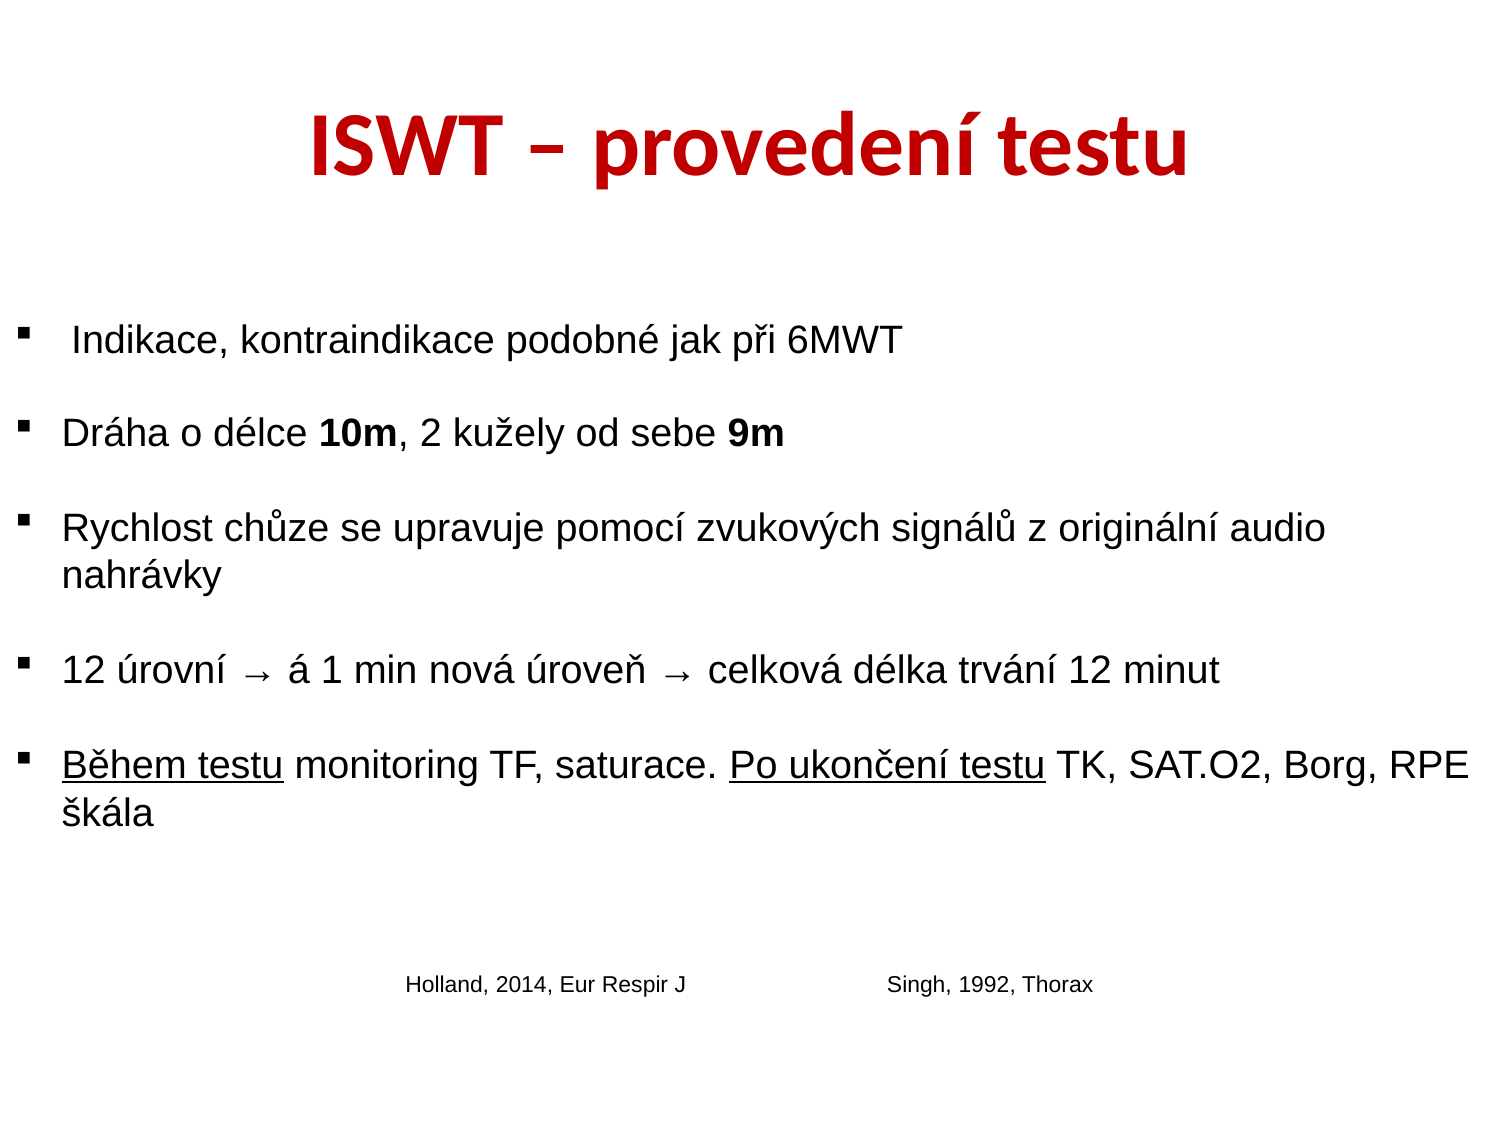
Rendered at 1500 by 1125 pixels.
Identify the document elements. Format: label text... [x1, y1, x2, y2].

title ISWT – provedení testu [75, 45, 1425, 196]
text_box Indikace, kontraindikace podobné jak při 6MWT Dráha o délce 10m, 2 kužely od sebe 9m Rychlost chůze se upravuje pomocí zvukových signálů z originální audio nahrávky 12 úrovní → á 1 min nová úroveň → celková délka trvání 12 minut Během testu monitoring TF, saturace. Po ukončení testu TK, SAT.O2, Borg, RPE škála Holland, 2014, Eur Respir J Singh, 1992, Thorax [0, 196, 1500, 1005]
